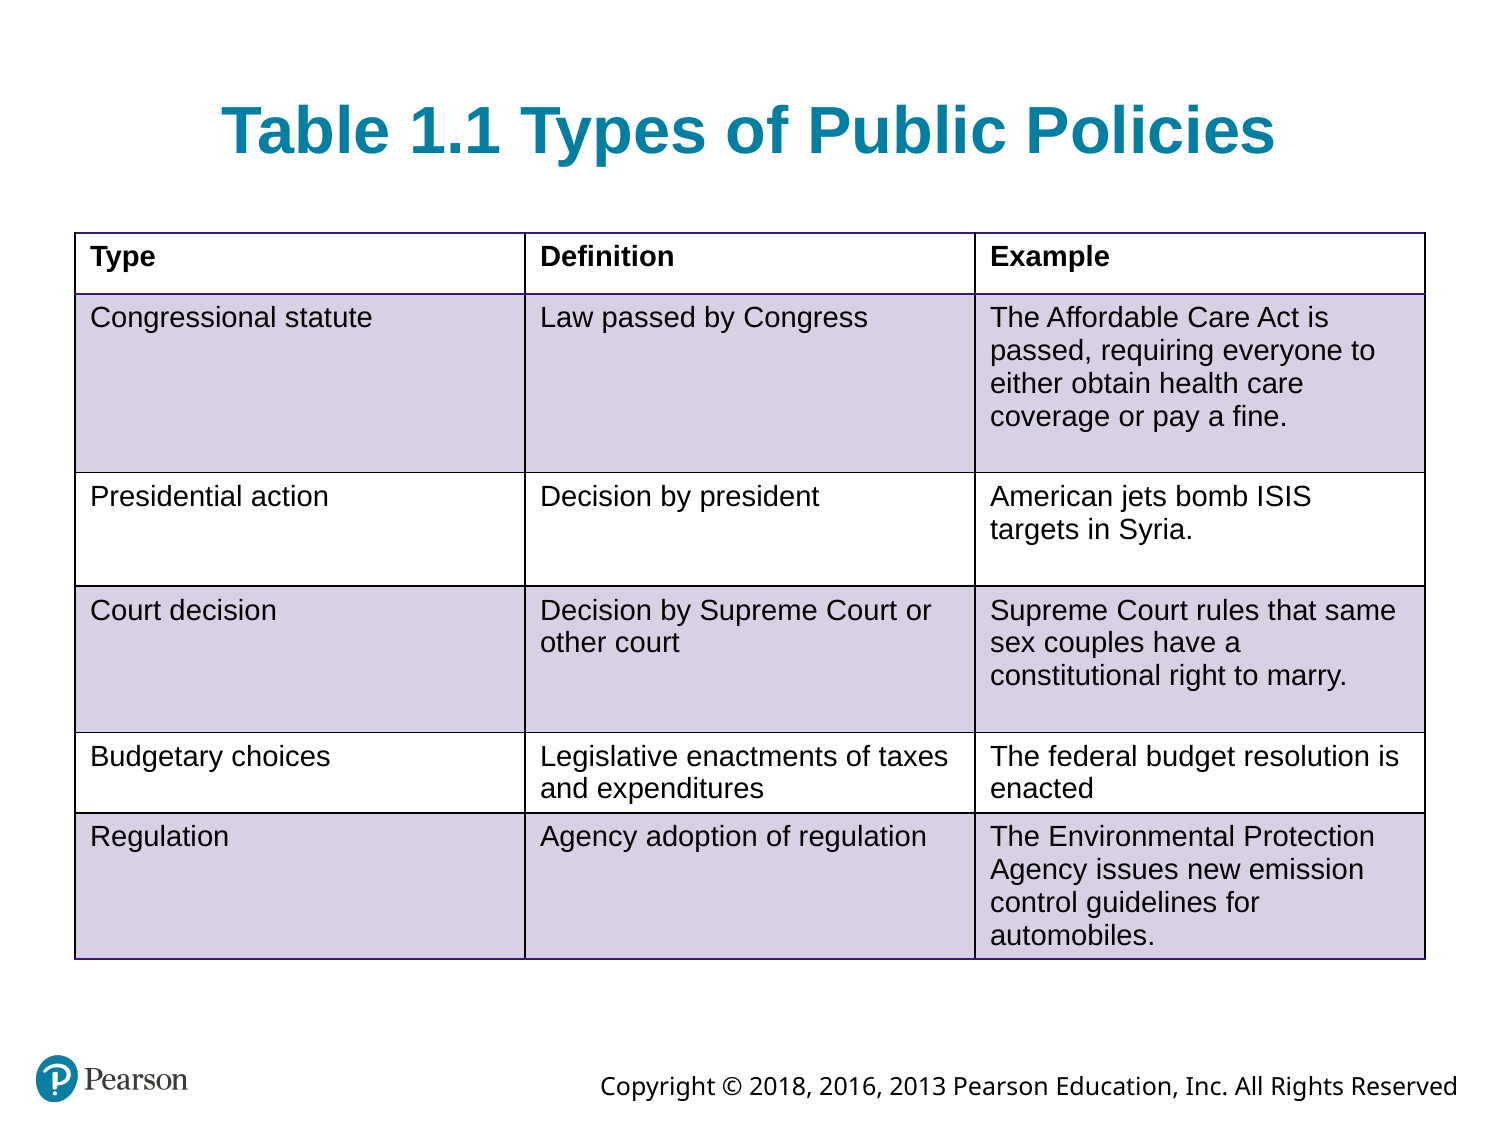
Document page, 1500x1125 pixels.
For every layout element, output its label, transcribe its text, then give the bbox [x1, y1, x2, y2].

table_cell The Affordable Care Act is passed, requiring everyone to either obtain health care coverage or pay a fine. [976, 295, 1424, 472]
table_cell Congressional statute [76, 295, 524, 472]
table_cell Decision by president [526, 473, 974, 585]
table_cell Budgetary choices [76, 733, 524, 812]
table_cell Law passed by Congress [526, 295, 974, 472]
picture [36, 1055, 52, 1071]
title Table 1.1 Types of Public Policies [75, 35, 1425, 182]
table_cell The federal budget resolution is enacted [976, 733, 1424, 812]
table_header Type [76, 234, 524, 293]
table_header Example [976, 234, 1424, 293]
table_cell Legislative enactments of taxes and expenditures [526, 733, 974, 812]
table_cell American jets bomb ISIS targets in Syria. [976, 473, 1424, 585]
table_cell Agency adoption of regulation [526, 814, 974, 958]
picture [36, 1088, 47, 1102]
picture [44, 1064, 70, 1089]
table_cell Supreme Court rules that same sex couples have a constitutional right to marry. [976, 587, 1424, 732]
table_cell Regulation [76, 814, 524, 958]
table_header Definition [526, 234, 974, 293]
table_cell Court decision [76, 587, 524, 732]
table_cell Decision by Supreme Court or other court [526, 587, 974, 732]
picture [62, 1055, 188, 1102]
table_cell Presidential action [76, 473, 524, 585]
table_cell The Environmental Protection Agency issues new emission control guidelines for automobiles. [976, 814, 1424, 958]
